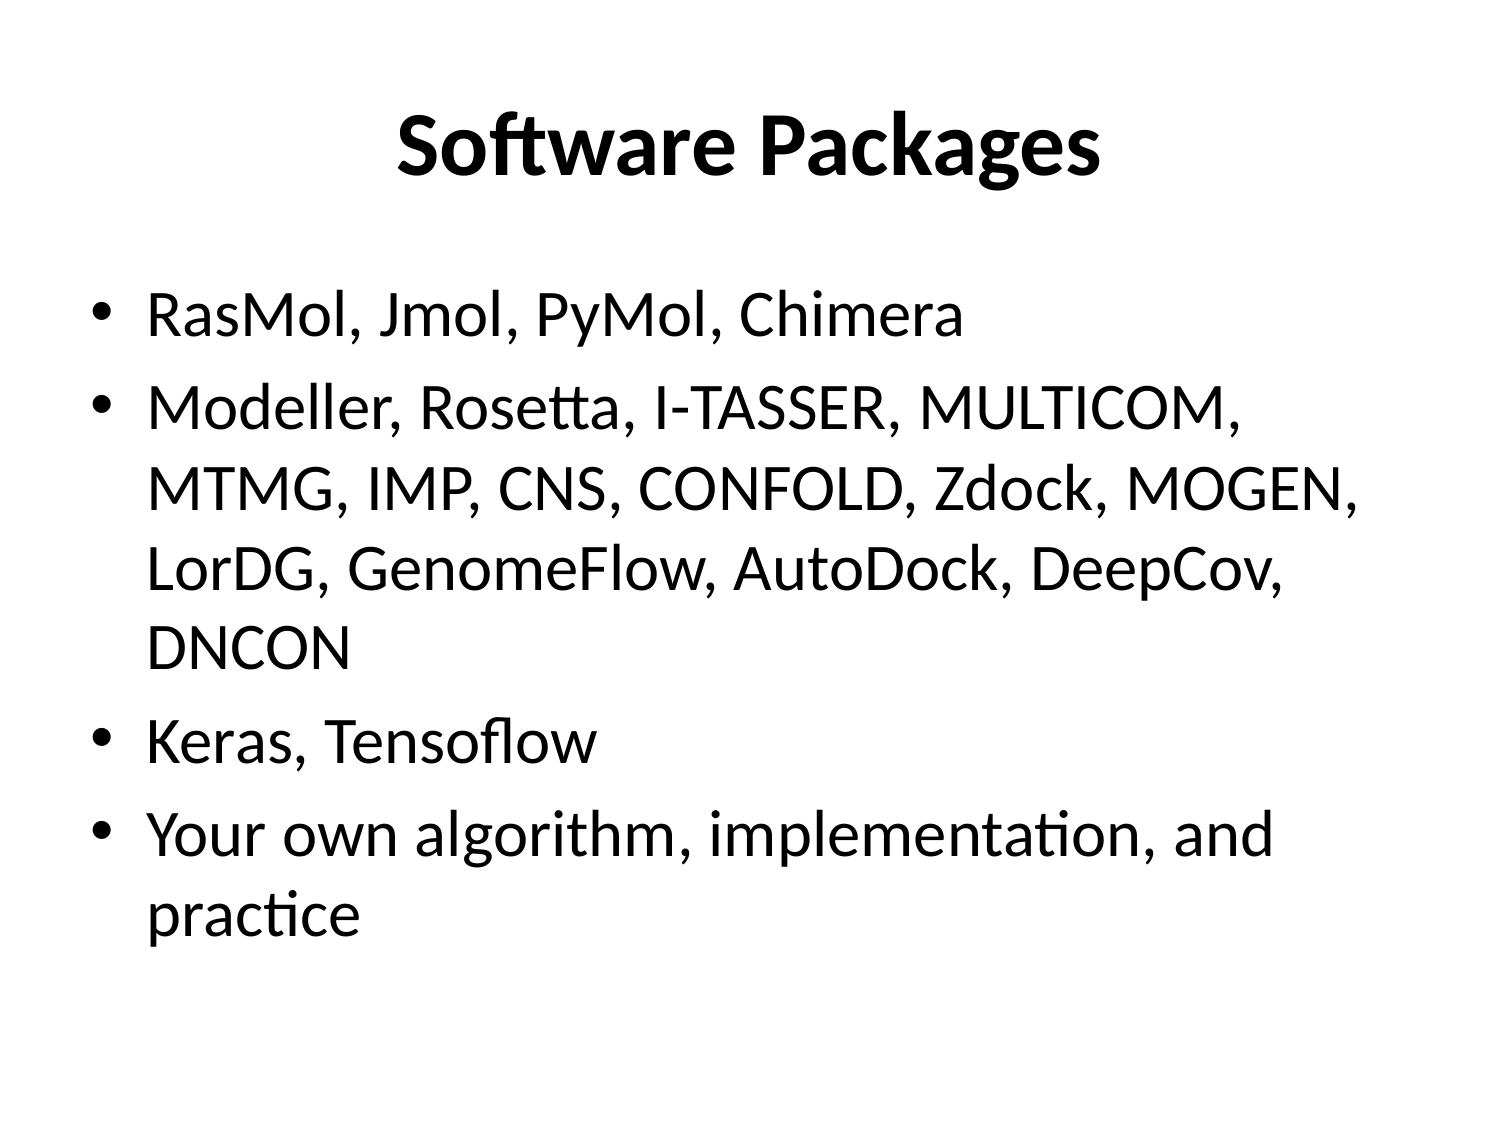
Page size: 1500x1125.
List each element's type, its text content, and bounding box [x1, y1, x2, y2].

title Software Packages [75, 45, 1425, 233]
list RasMol, Jmol, PyMol, Chimera Modeller, Rosetta, I-TASSER, MULTICOM, MTMG, IMP, CNS, CONFOLD, Zdock, MOGEN, LorDG, GenomeFlow, AutoDock, DeepCov, DNCON Keras, Tensoflow Your own algorithm, implementation, and practice [75, 262, 1425, 1005]
